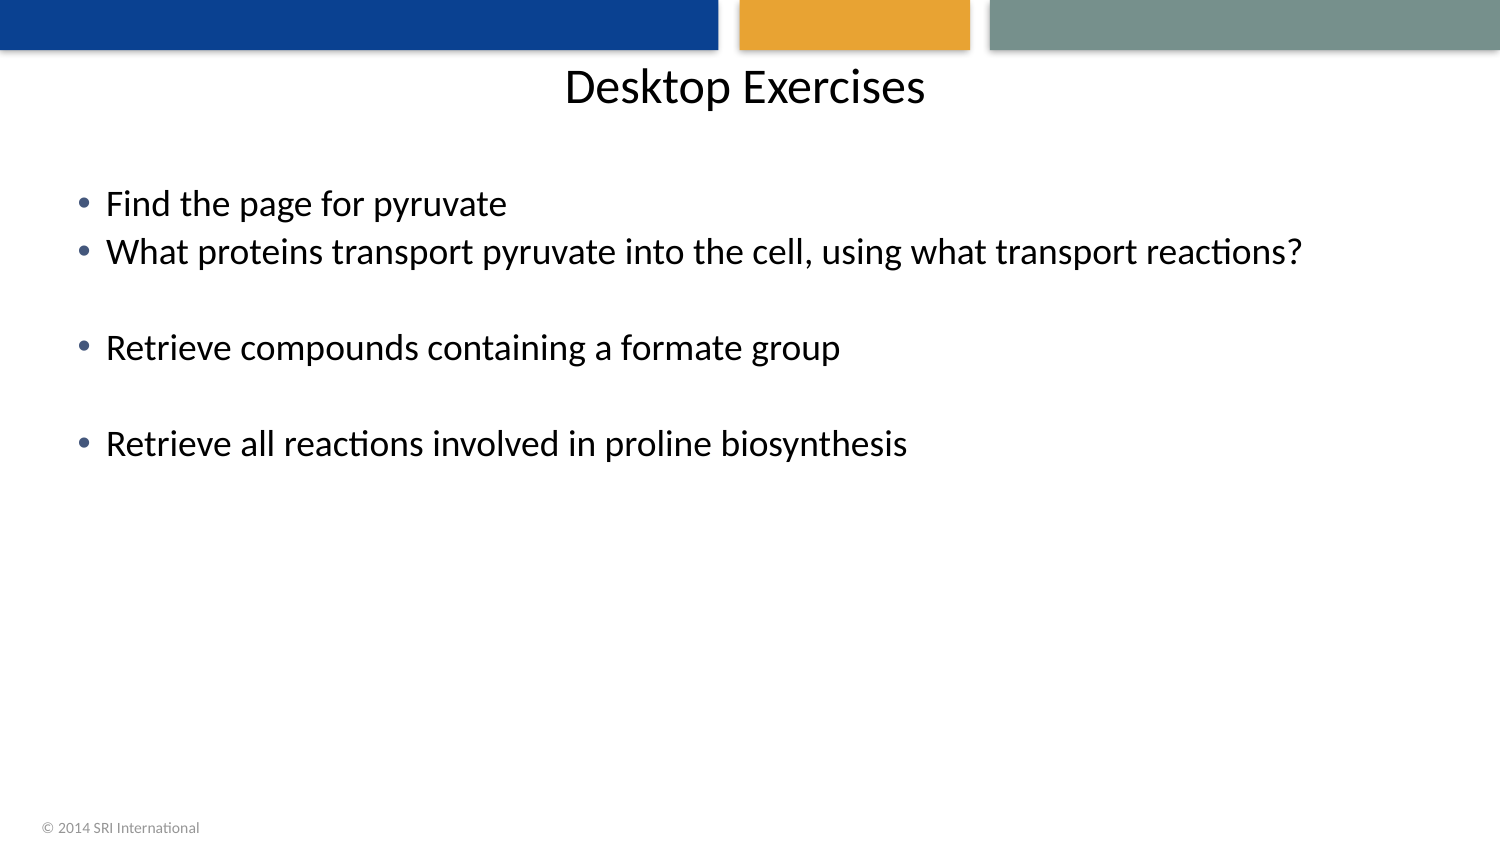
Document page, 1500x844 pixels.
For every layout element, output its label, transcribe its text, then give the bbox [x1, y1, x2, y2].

title Desktop Exercises [271, 18, 1219, 160]
list Find the page for pyruvate What proteins transport pyruvate into the cell, using what transport reactions? Retrieve compounds containing a formate group Retrieve all reactions involved in proline biosynthesis [62, 176, 1413, 754]
